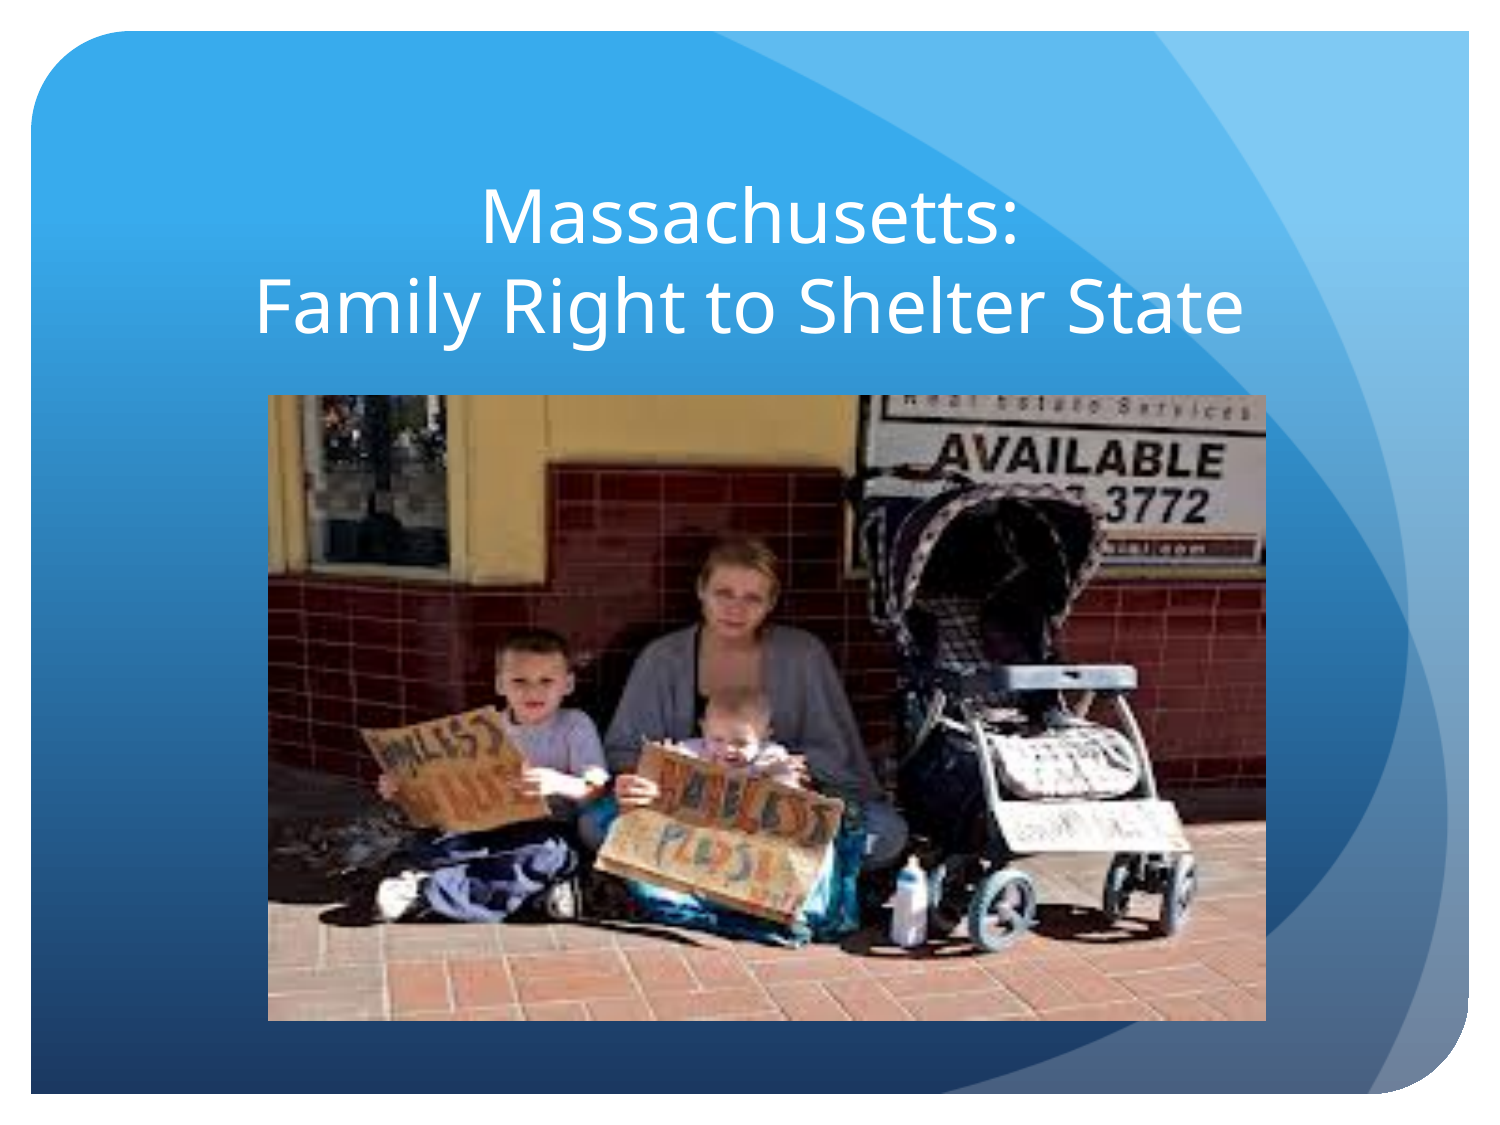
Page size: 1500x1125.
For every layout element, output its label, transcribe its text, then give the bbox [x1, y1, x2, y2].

picture [24, 30, 1473, 1094]
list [268, 395, 1267, 1022]
title Massachusetts: Family Right to Shelter State [75, 255, 1425, 536]
